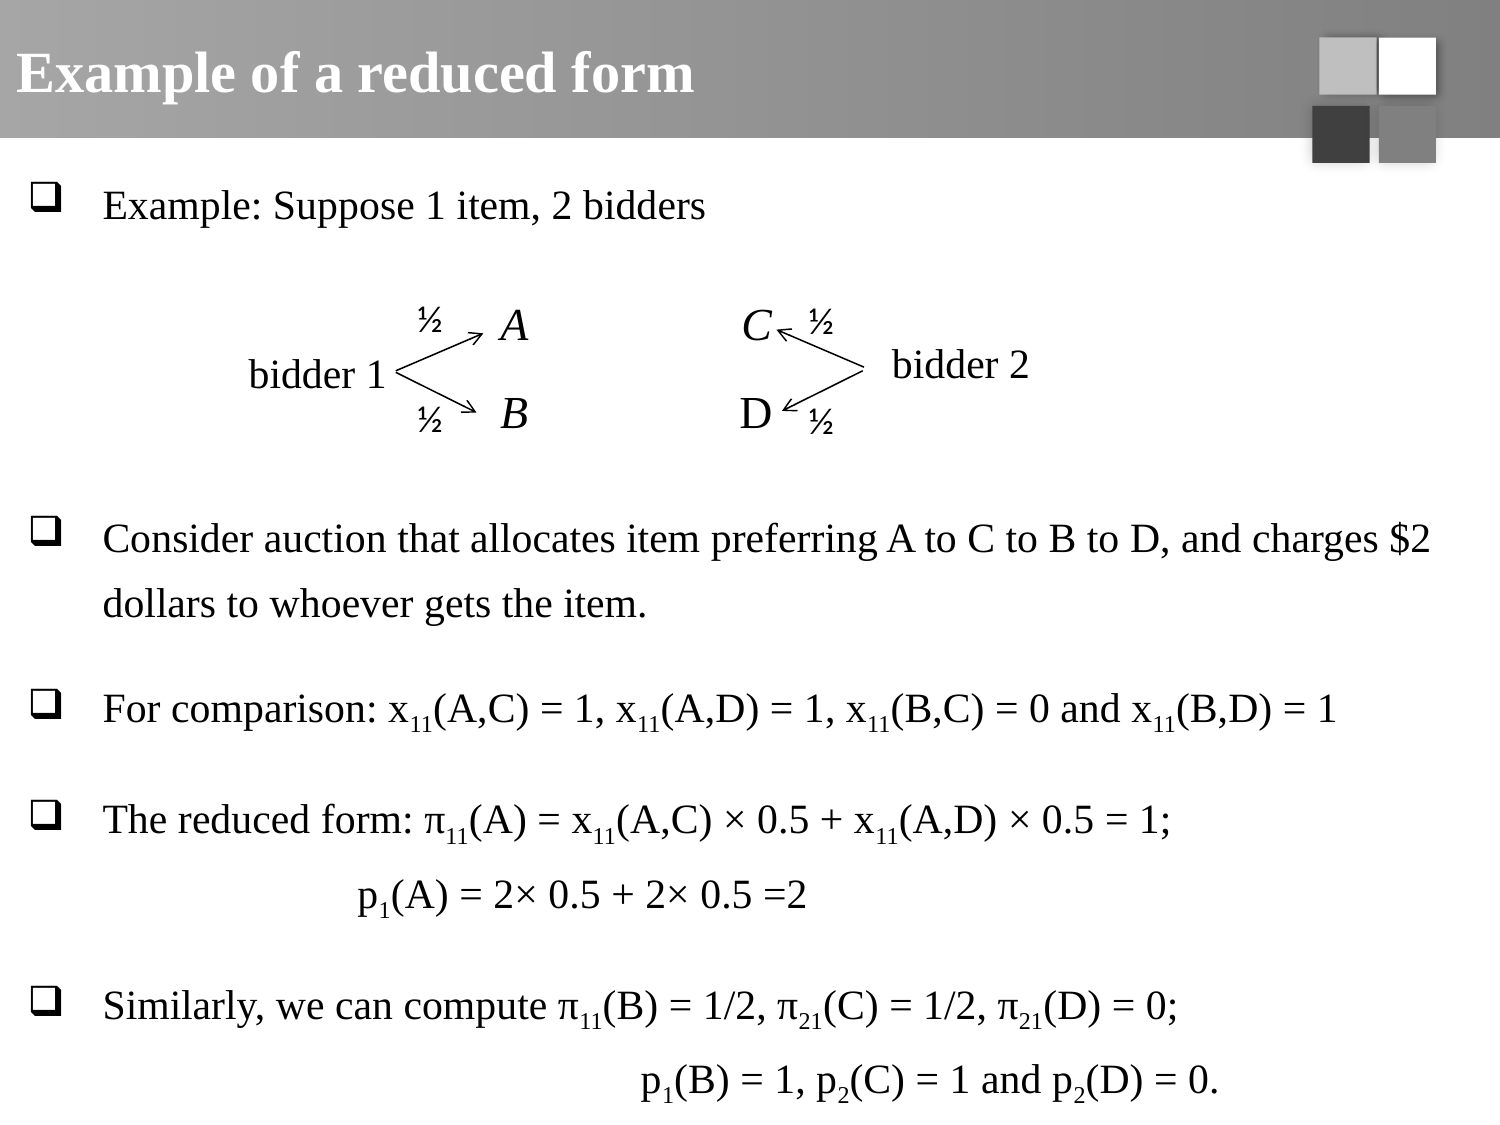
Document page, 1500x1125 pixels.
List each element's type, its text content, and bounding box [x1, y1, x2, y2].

title Example of a reduced form [1, 0, 1500, 163]
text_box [233, 287, 547, 449]
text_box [723, 287, 1047, 451]
list Example: Suppose 1 item, 2 bidders Consider auction that allocates item preferring A to C to B to D, and charges $2 dollars to whoever gets the item. For comparison: x11(A,C) = 1, x11(A,D) = 1, x11(B,C) = 0 and x11(B,D) = 1 The reduced form: π11(A) = x11(A,C) × 0.5 + x11(A,D) × 0.5 = 1; p1(A) = 2× 0.5 + 2× 0.5 =2 Similarly, we can compute π11(B) = 1/2, π21(C) = 1/2, π21(D) = 0; p1(B) = 1, p2(C) = 1 and p2(D) = 0. [12, 87, 1500, 1125]
